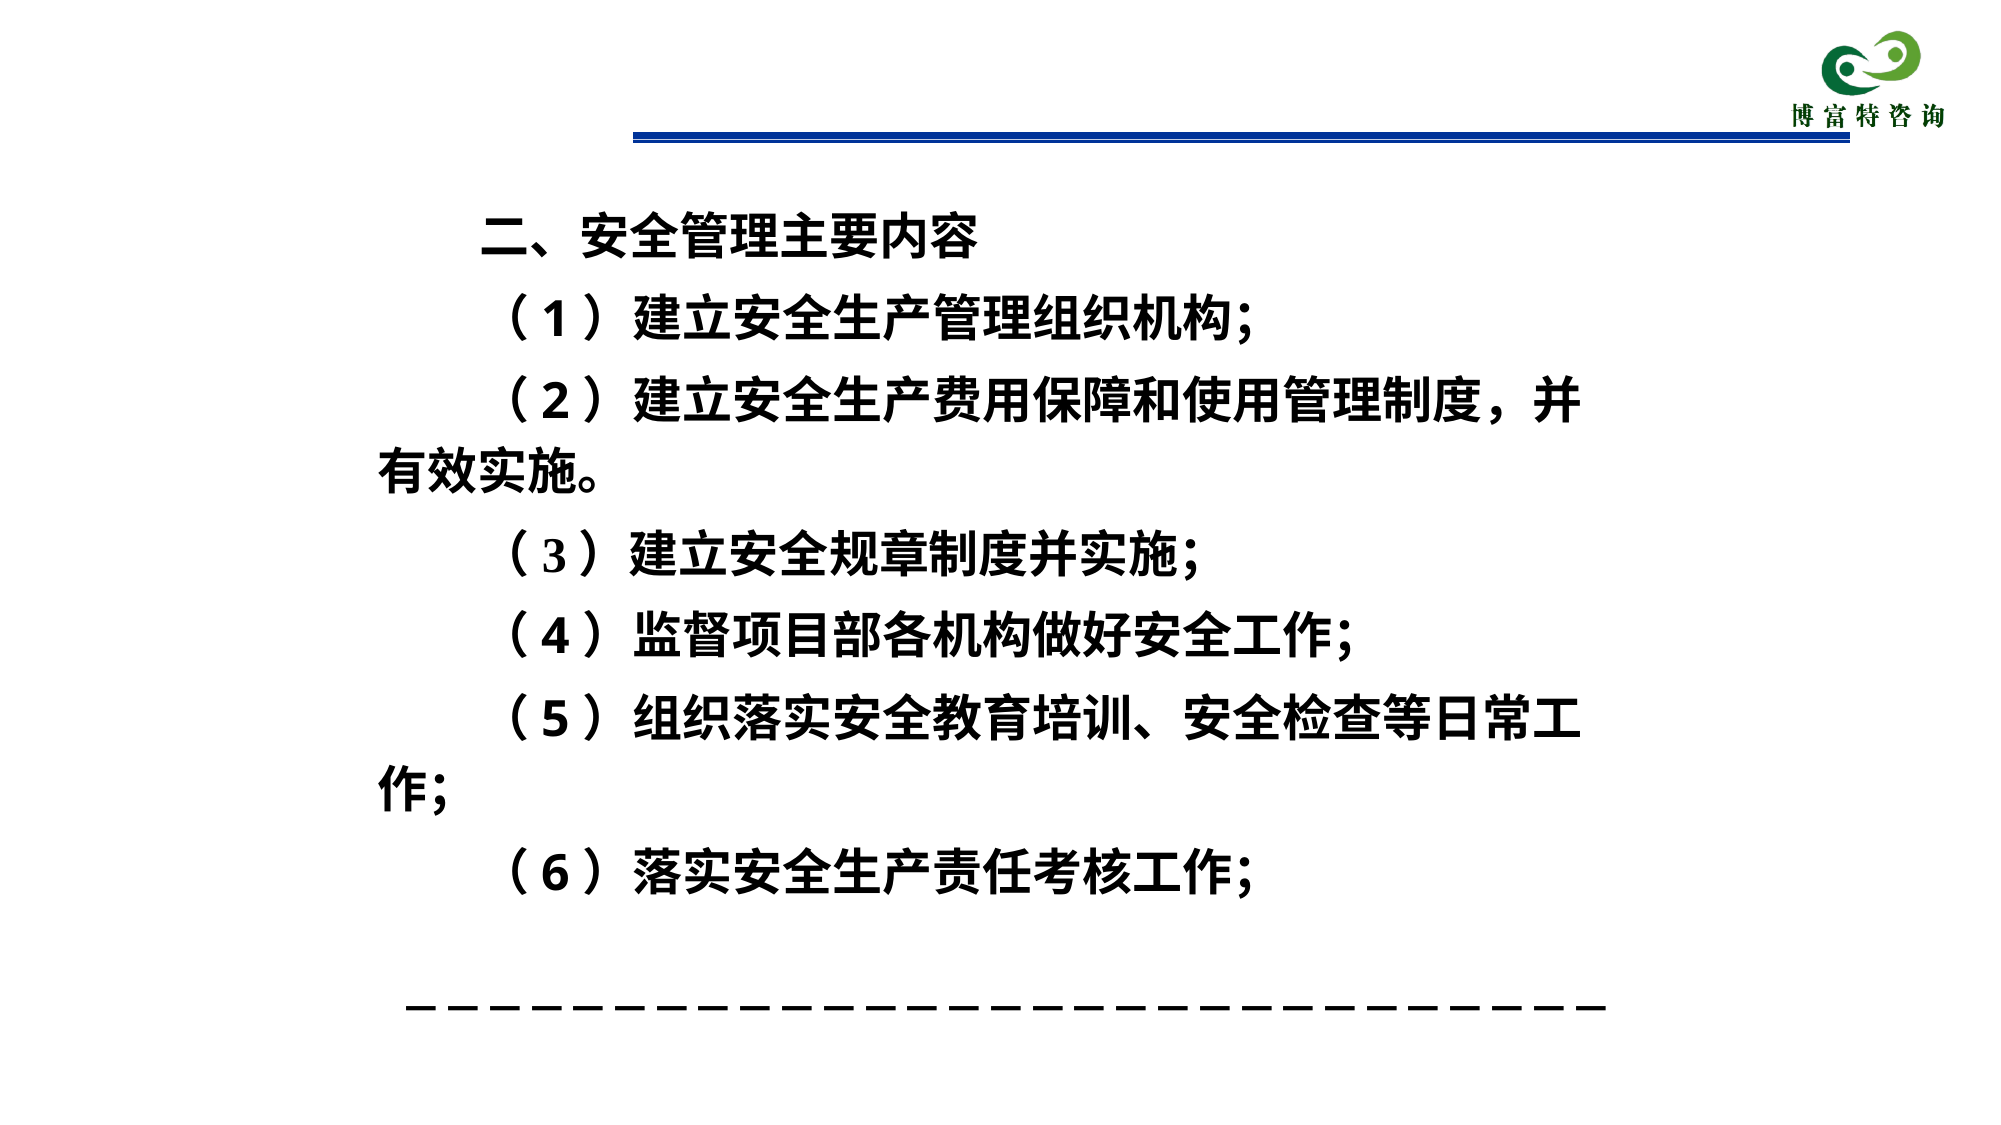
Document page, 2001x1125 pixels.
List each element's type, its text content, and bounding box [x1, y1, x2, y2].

picture [1772, 30, 1969, 131]
list 二、安全管理主要内容 （1）建立安全生产管理组织机构； （2）建立安全生产费用保障和使用管理制度，并有效实施。 （3）建立安全规章制度并实施； （4）监督项目部各机构做好安全工作； （5）组织落实安全教育培训、安全检查等日常工作； （6）落实安全生产责任考核工作； [362, 184, 1638, 963]
text_box －－－－－－－－－－－－－－－－－－－－－－－－－－－－－ [374, 975, 1638, 1088]
